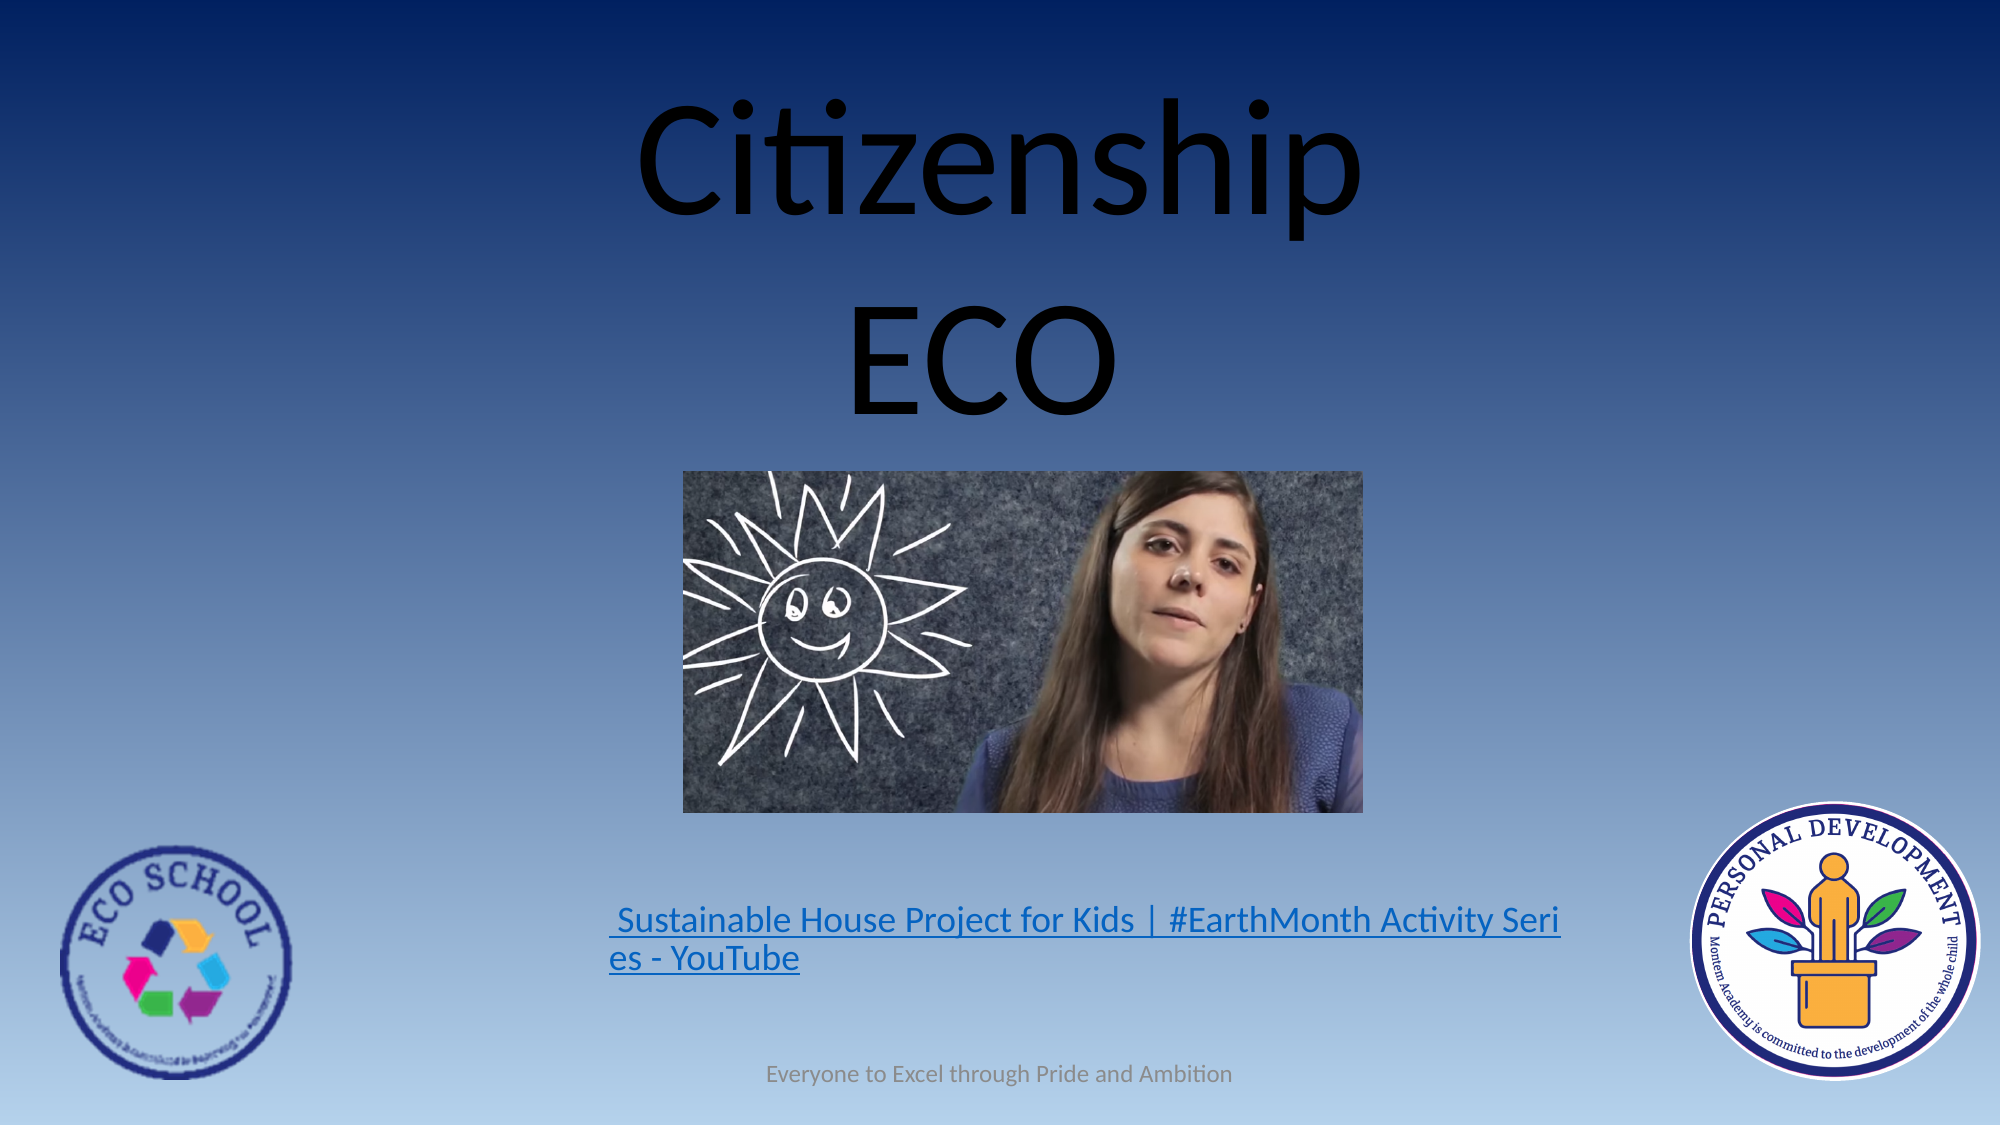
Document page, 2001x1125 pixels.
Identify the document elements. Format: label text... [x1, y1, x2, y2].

picture [60, 843, 294, 1080]
footer Everyone to Excel through Pride and Ambition [662, 1042, 1338, 1103]
text_box Citizenship ECO [620, 40, 1382, 655]
text_box Sustainable House Project for Kids | #EarthMonth Activity Series - YouTube [594, 888, 1595, 948]
picture [683, 471, 1363, 813]
text_box [1689, 801, 1981, 1081]
